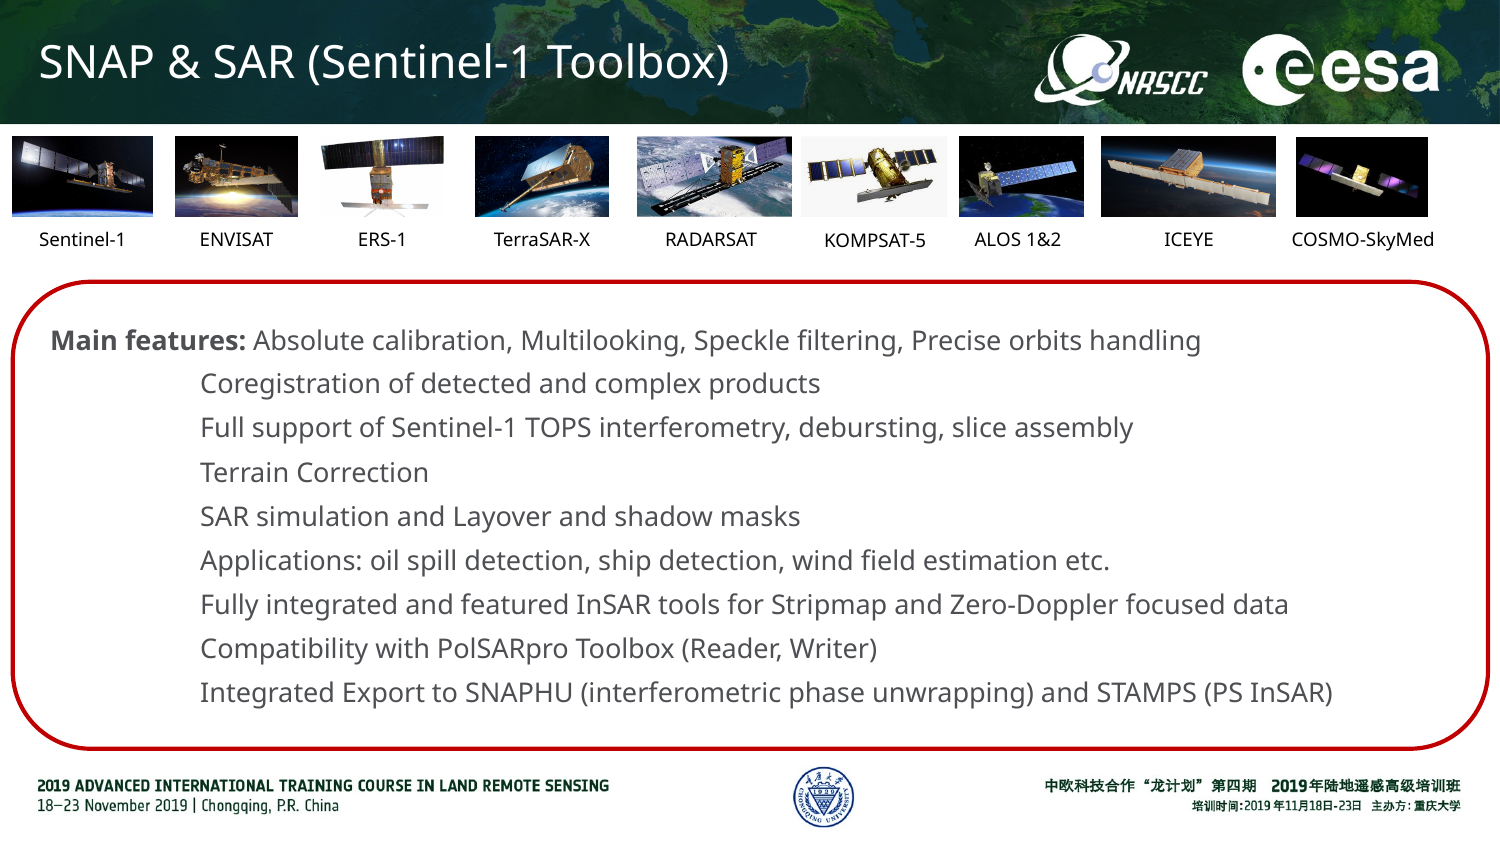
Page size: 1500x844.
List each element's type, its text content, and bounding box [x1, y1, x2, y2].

text_box ENVISAT [166, 220, 307, 258]
text_box ALOS 1&2 [954, 220, 1097, 258]
text_box KOMPSAT-5 [796, 220, 954, 259]
title SNAP & SAR (Sentinel-1 Toolbox) [23, 24, 1201, 96]
text_box Main features: Absolute calibration, Multilooking, Speckle filtering, Precise orbits handling Coregistration of detected and complex products Full support of Sentinel-1 TOPS interferometry, debursting, slice assembly Terrain Correction SAR simulation and Layover and shadow masks Applications: oil spill detection, ship detection, wind field estimation etc. Fully integrated and featured InSAR tools for Stripmap and Zero-Doppler focused data Compatibility with PolSARpro Toolbox (Reader, Writer) Integrated Export to SNAPHU (interferometric phase unwrapping) and STAMPS (PS InSAR) [10, 279, 1491, 751]
text_box ICEYE [1110, 224, 1258, 258]
text_box RADARSAT [635, 222, 793, 258]
text_box Sentinel-1 [12, 223, 153, 258]
text_box ERS-1 [312, 220, 453, 258]
text_box TerraSAR-X [463, 220, 621, 258]
picture [0, 0, 1500, 844]
text_box COSMO-SkyMed [1258, 220, 1468, 258]
